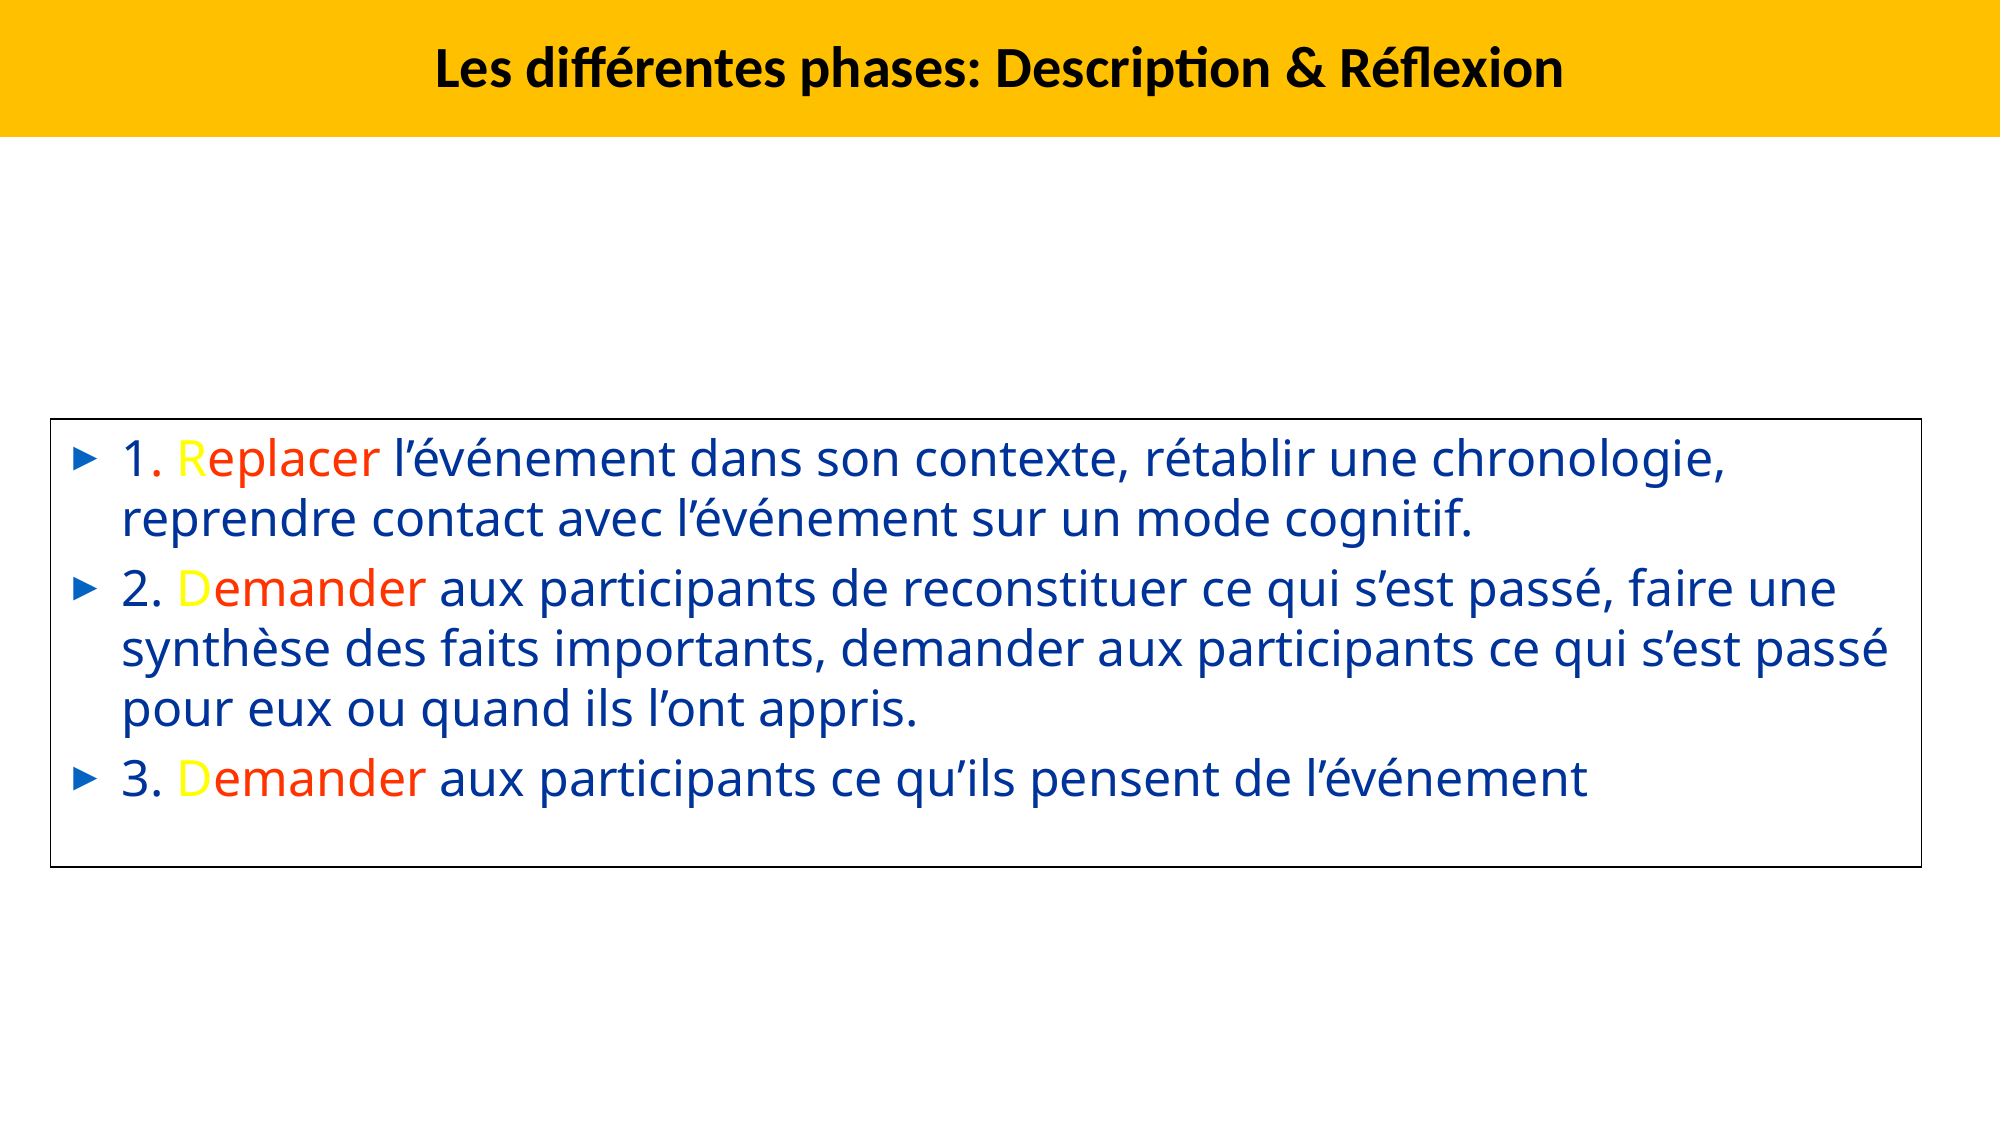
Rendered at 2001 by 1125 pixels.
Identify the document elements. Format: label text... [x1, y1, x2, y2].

text_box Les différentes phases: Description & Réflexion [0, 0, 2000, 137]
text_box 1. Replacer l’événement dans son contexte, rétablir une chronologie, reprendre contact avec l’événement sur un mode cognitif. 2. Demander aux participants de reconstituer ce qui s’est passé, faire une synthèse des faits importants, demander aux participants ce qui s’est passé pour eux ou quand ils l’ont appris. 3. Demander aux participants ce qu’ils pensent de l’événement [50, 418, 1922, 868]
